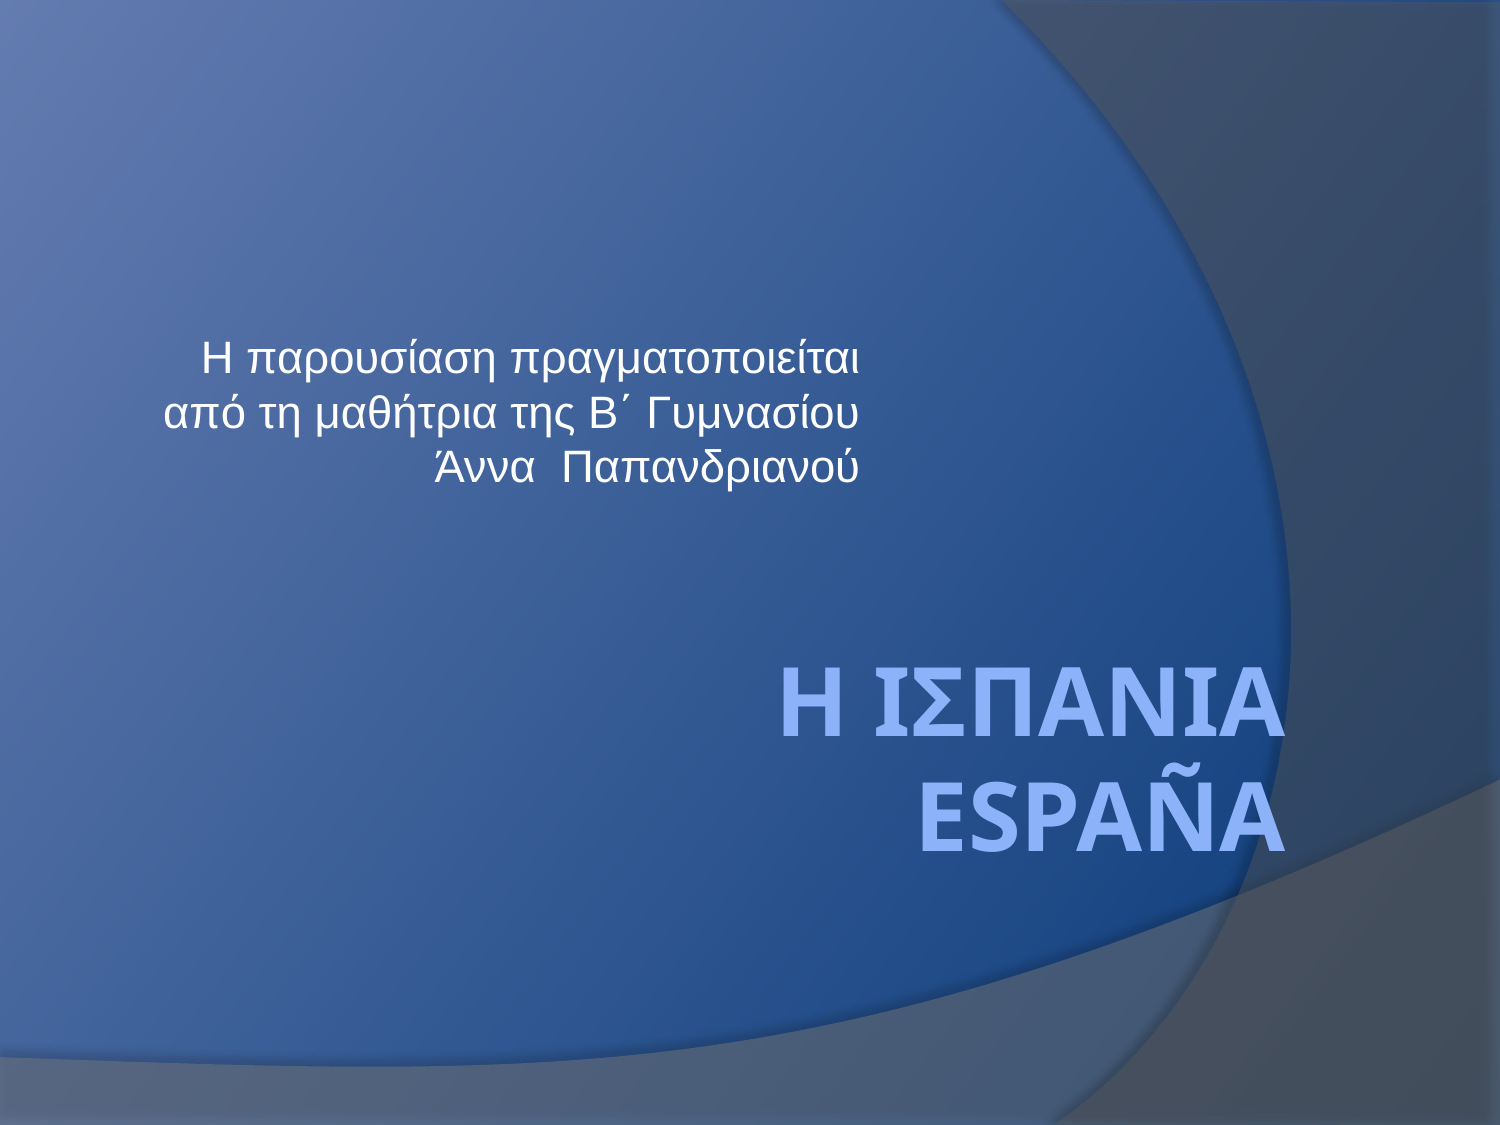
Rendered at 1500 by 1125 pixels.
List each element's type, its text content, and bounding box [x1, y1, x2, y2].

subtitle Η παρουσίαση πραγματοποιείται από τη μαθήτρια της Β΄ Γυμνασίου Άννα Παπανδριανού [147, 290, 869, 492]
title Η ισπανια España [230, 633, 1294, 1011]
